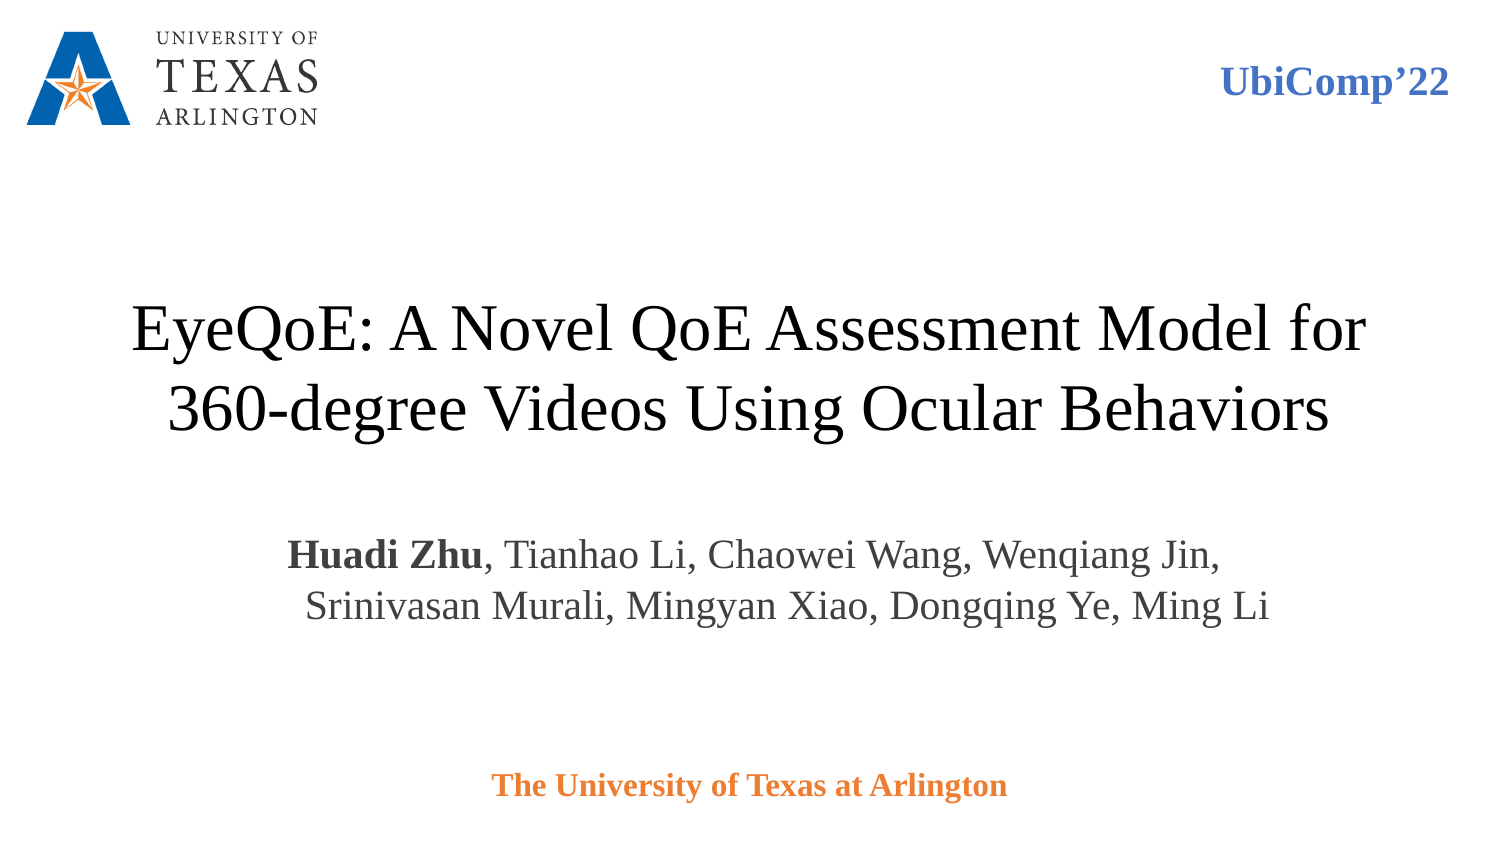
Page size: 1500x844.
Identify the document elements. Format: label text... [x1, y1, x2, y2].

text_box The University of Texas at Arlington [51, 748, 1449, 844]
title EyeQoE: A Novel QoE Assessment Model for 360-degree Videos Using Ocular Behaviors [51, 122, 1449, 459]
text_box UbiComp’22 [1022, 38, 1466, 116]
subtitle Huadi Zhu, Tianhao Li, Chaowei Wang, Wenqiang Jin, Srinivasan Murali, Mingyan Xiao, Dongqing Ye, Ming Li [87, 512, 1413, 643]
picture [20, 25, 346, 130]
